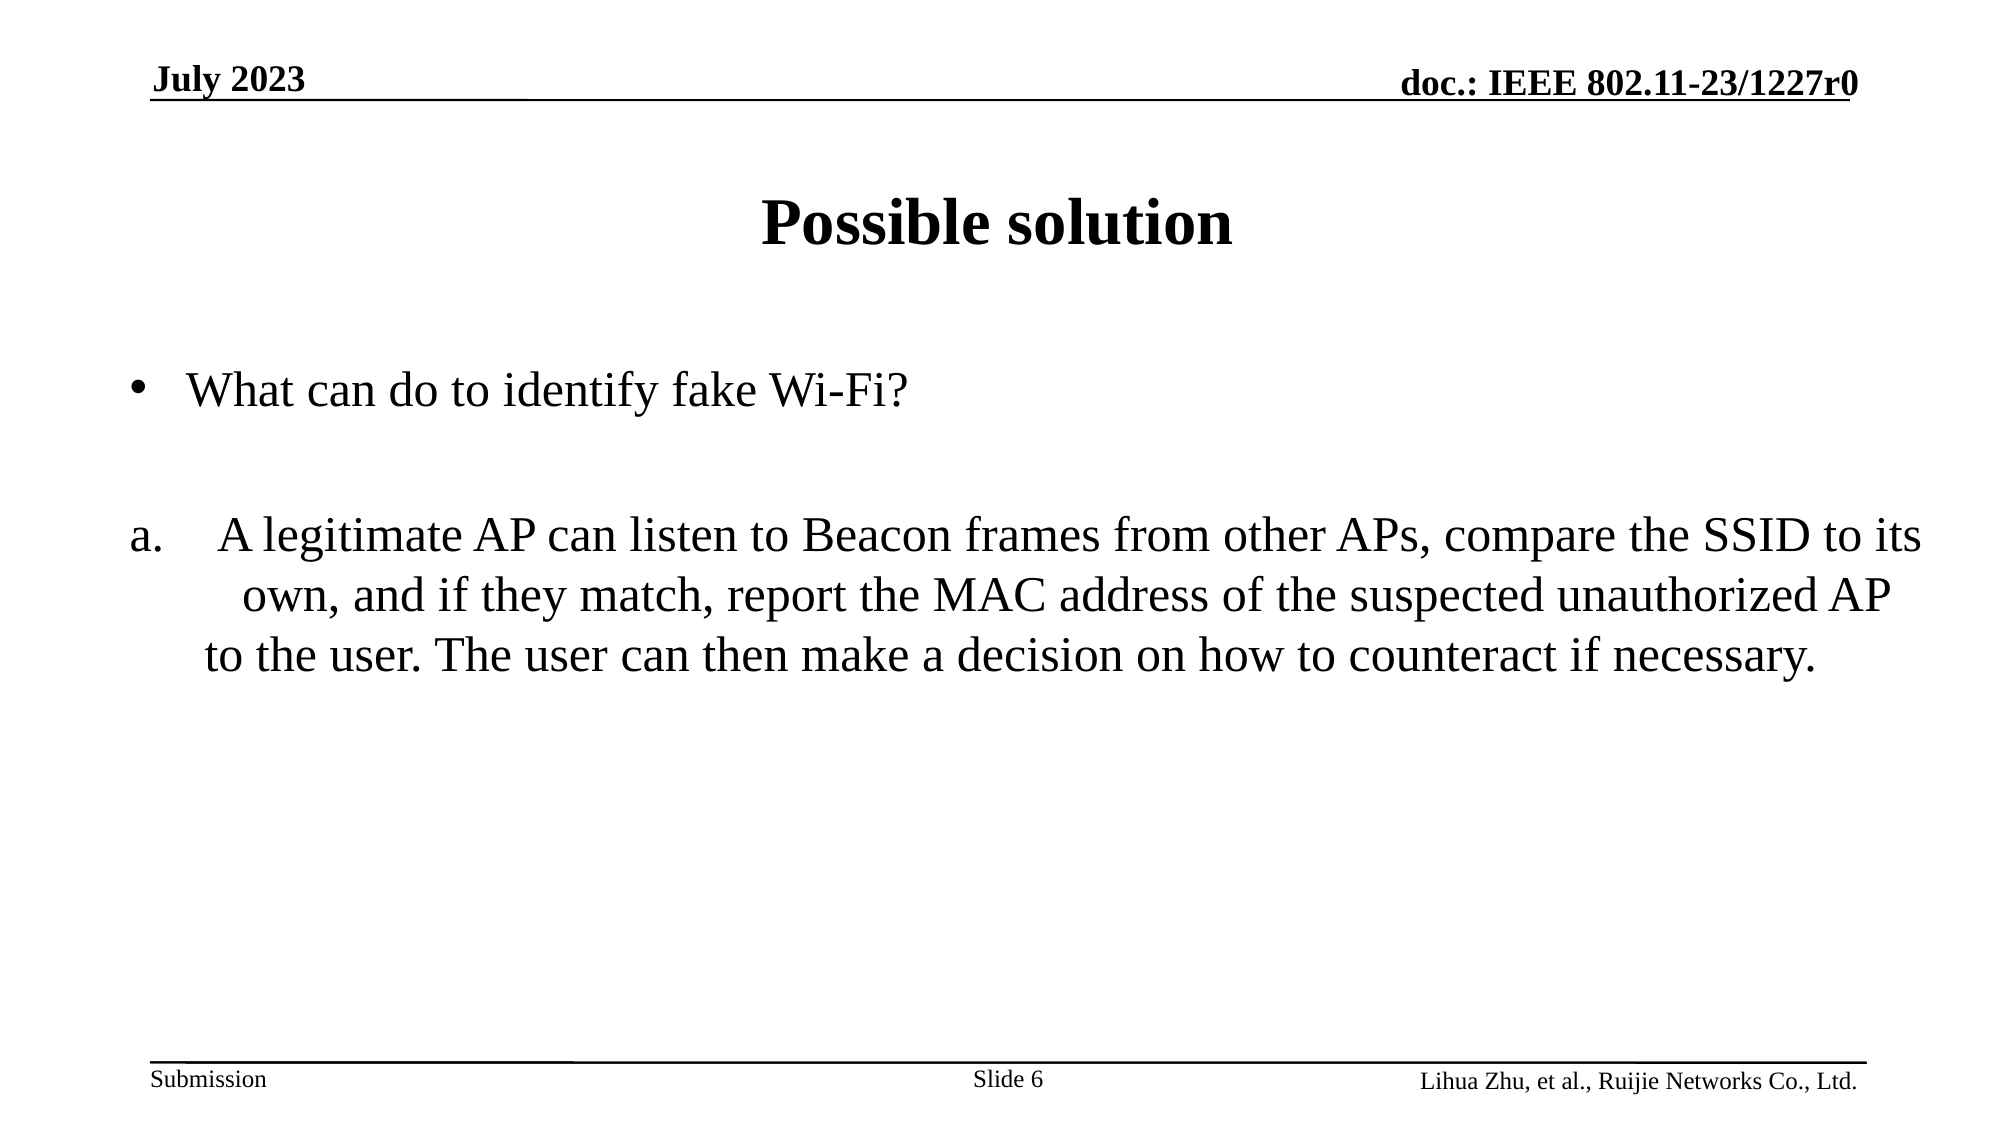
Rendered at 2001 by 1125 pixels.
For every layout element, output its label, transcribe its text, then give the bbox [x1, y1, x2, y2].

slide_number Slide 6 [950, 1061, 1067, 1123]
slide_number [152, 54, 563, 90]
text_box Lihua Zhu, et al., Ruijie Networks Co., Ltd. [1405, 1056, 1906, 1102]
text_box Possible solution [147, 90, 1848, 266]
text_box What can do to identify fake Wi-Fi? A legitimate AP can listen to Beacon frames from other APs, compare the SSID to its own, and if they match, report the MAC address of the suspected unauthorized AP to the user. The user can then make a decision on how to counteract if necessary. [114, 276, 1940, 849]
